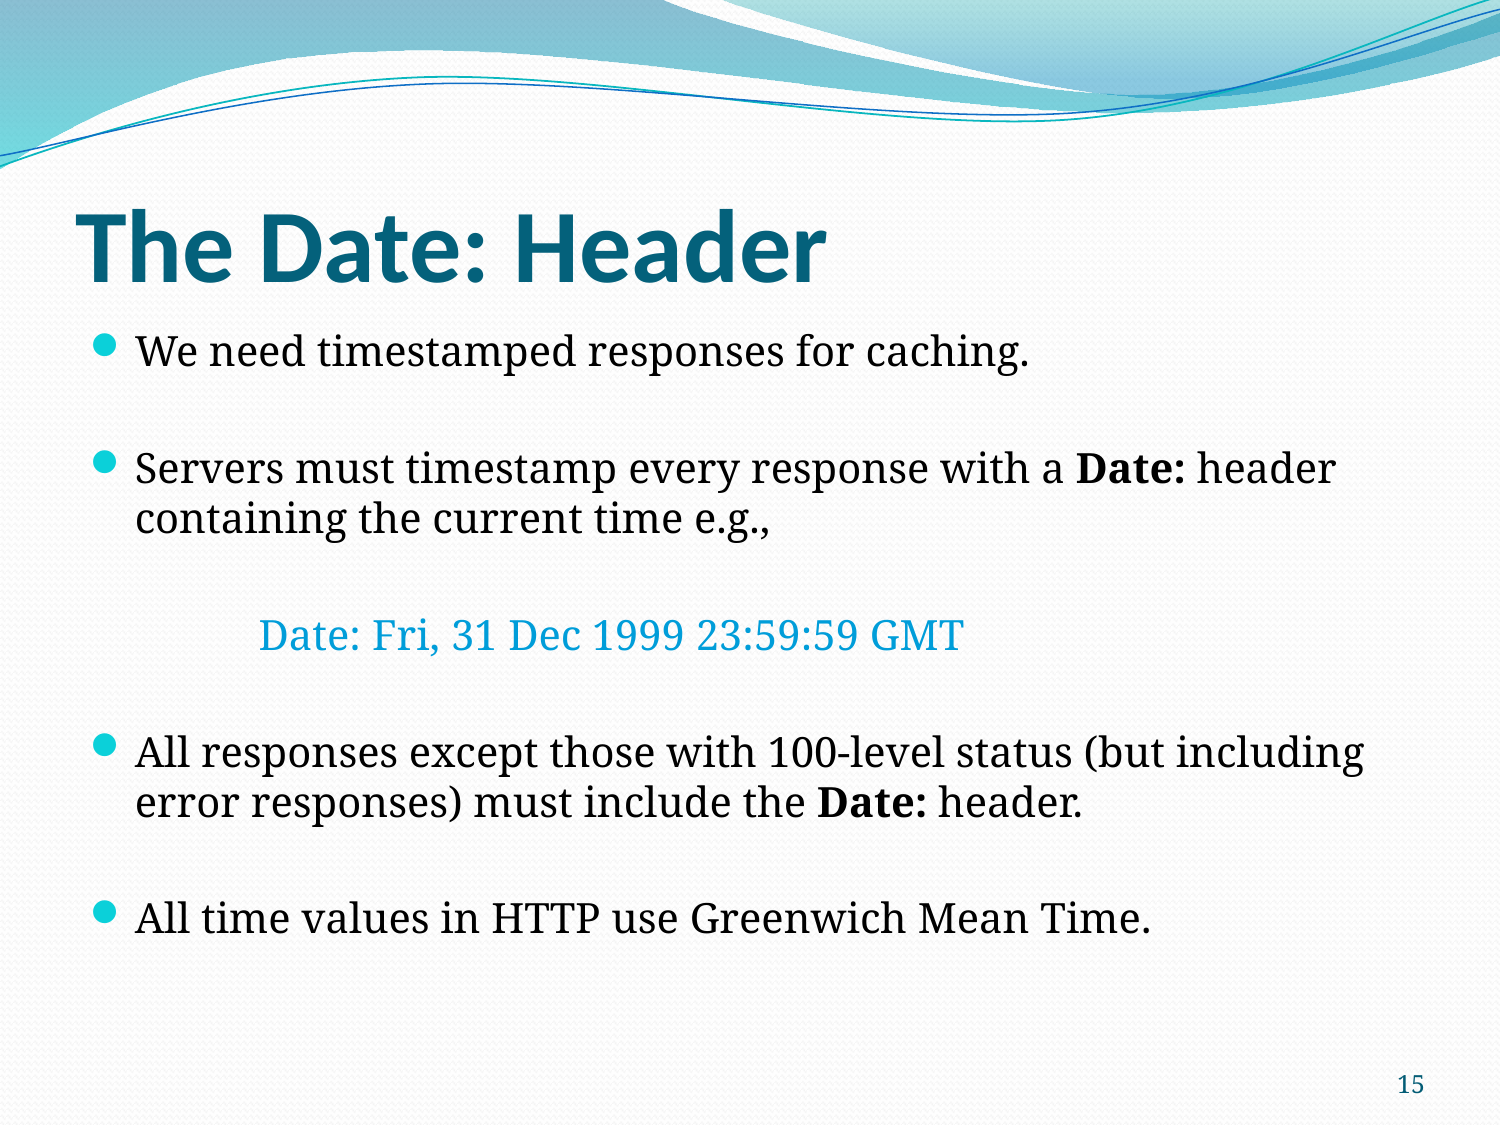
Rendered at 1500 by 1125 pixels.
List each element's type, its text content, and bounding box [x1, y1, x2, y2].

slide_number 15 [1299, 1042, 1425, 1103]
title The Date: Header [75, 115, 1425, 303]
list We need timestamped responses for caching. Servers must timestamp every response with a Date: header containing the current time e.g., Date: Fri, 31 Dec 1999 23:59:59 GMT All responses except those with 100-level status (but including error responses) must include the Date: header. All time values in HTTP use Greenwich Mean Time. [75, 317, 1425, 1038]
